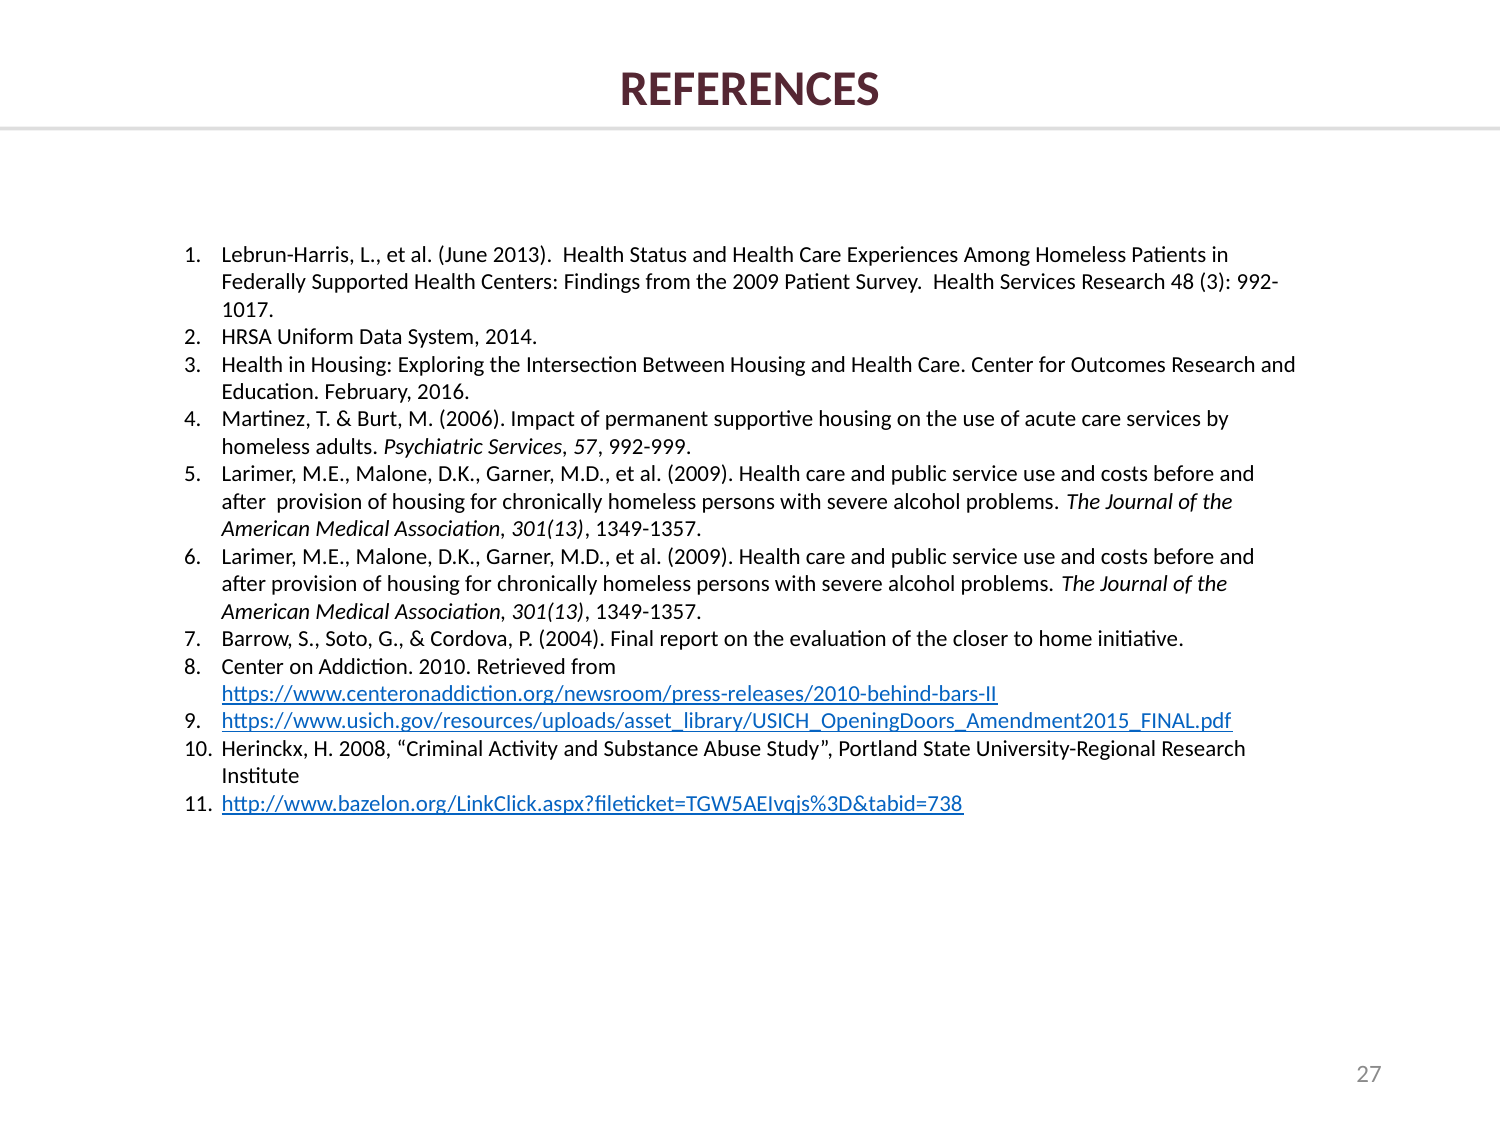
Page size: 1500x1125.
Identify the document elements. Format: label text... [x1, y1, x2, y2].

text_box Lebrun-Harris, L., et al. (June 2013). Health Status and Health Care Experiences Among Homeless Patients in Federally Supported Health Centers: Findings from the 2009 Patient Survey. Health Services Research 48 (3): 992-1017. HRSA Uniform Data System, 2014. Health in Housing: Exploring the Intersection Between Housing and Health Care. Center for Outcomes Research and Education. February, 2016. Martinez, T. & Burt, M. (2006). Impact of permanent supportive housing on the use of acute care services by homeless adults. Psychiatric Services, 57, 992-999. Larimer, M.E., Malone, D.K., Garner, M.D., et al. (2009). Health care and public service use and costs before and after provision of housing for chronically homeless persons with severe alcohol problems. The Journal of the American Medical Association, 301(13), 1349-1357. Larimer, M.E., Malone, D.K., Garner, M.D., et al. (2009). Health care and public service use and costs before and after provision of housing for chronically homeless persons with severe alcohol problems. The Journal of the American Medical Association, 301(13), 1349-1357. Barrow, S., Soto, G., & Cordova, P. (2004). Final report on the evaluation of the closer to home initiative. Center on Addiction. 2010. Retrieved from https://www.centeronaddiction.org/newsroom/press-releases/2010-behind-bars-II https://www.usich.gov/resources/uploads/asset_library/USICH_OpeningDoors_Amendment2015_FINAL.pdf Herinckx, H. 2008, “Criminal Activity and Substance Abuse Study”, Portland State University-Regional Research Institute http://www.bazelon.org/LinkClick.aspx?fileticket=TGW5AEIvqjs%3D&tabid=738 [169, 231, 1324, 851]
slide_number 27 [1059, 1042, 1397, 1103]
text_box REFERENCES [0, 48, 1500, 123]
